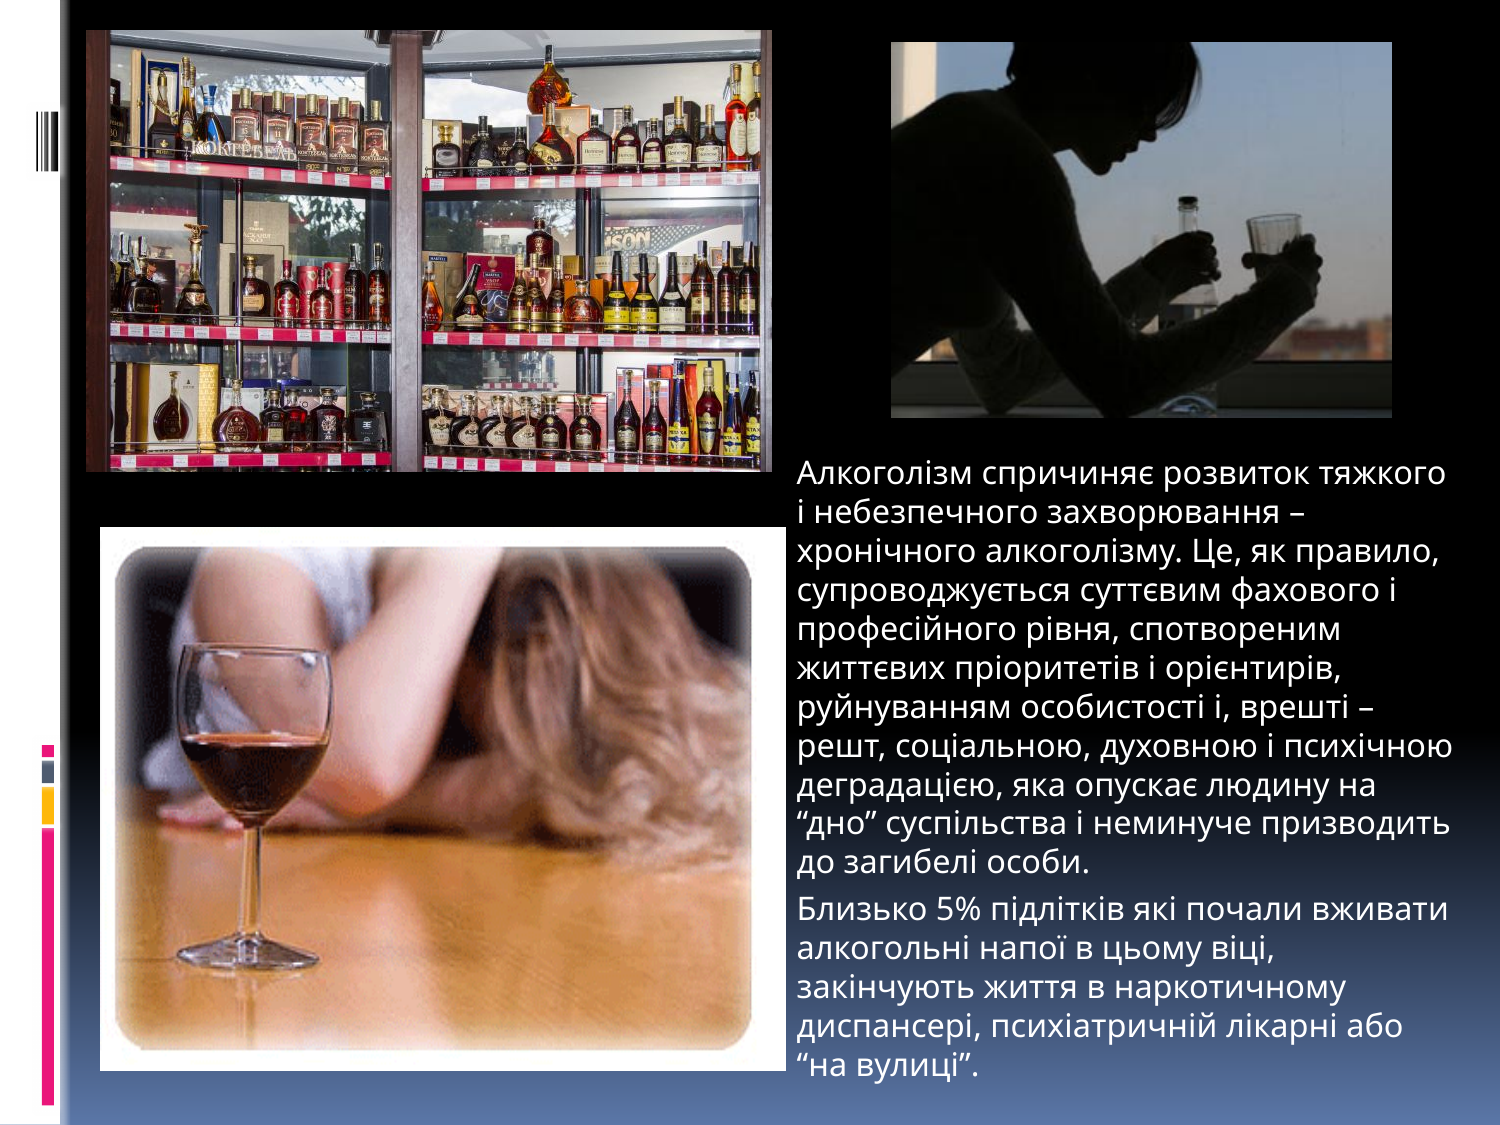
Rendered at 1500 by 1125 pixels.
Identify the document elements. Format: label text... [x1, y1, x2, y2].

picture [85, 30, 772, 472]
list Алкоголізм спричиняє розвиток тяжкого і небезпечного захворювання – хронічного алкоголізму. Це, як правило, супроводжується суттєвим фахового і професійного рівня, спотвореним життєвих пріоритетів і орієнтирів, руйнуванням особистості і, врешті – решт, соціальною, духовною і психічною деградацією, яка опускає людину на “дно” суспільства і неминуче призводить до загибелі особи. Близько 5% підлітків які почали вживати алкогольні напої в цьому віці, закінчують життя в наркотичному диспансері, психіатричній лікарні або “на вулиці”. [771, 444, 1471, 1106]
picture [99, 526, 786, 1071]
picture [891, 42, 1393, 419]
